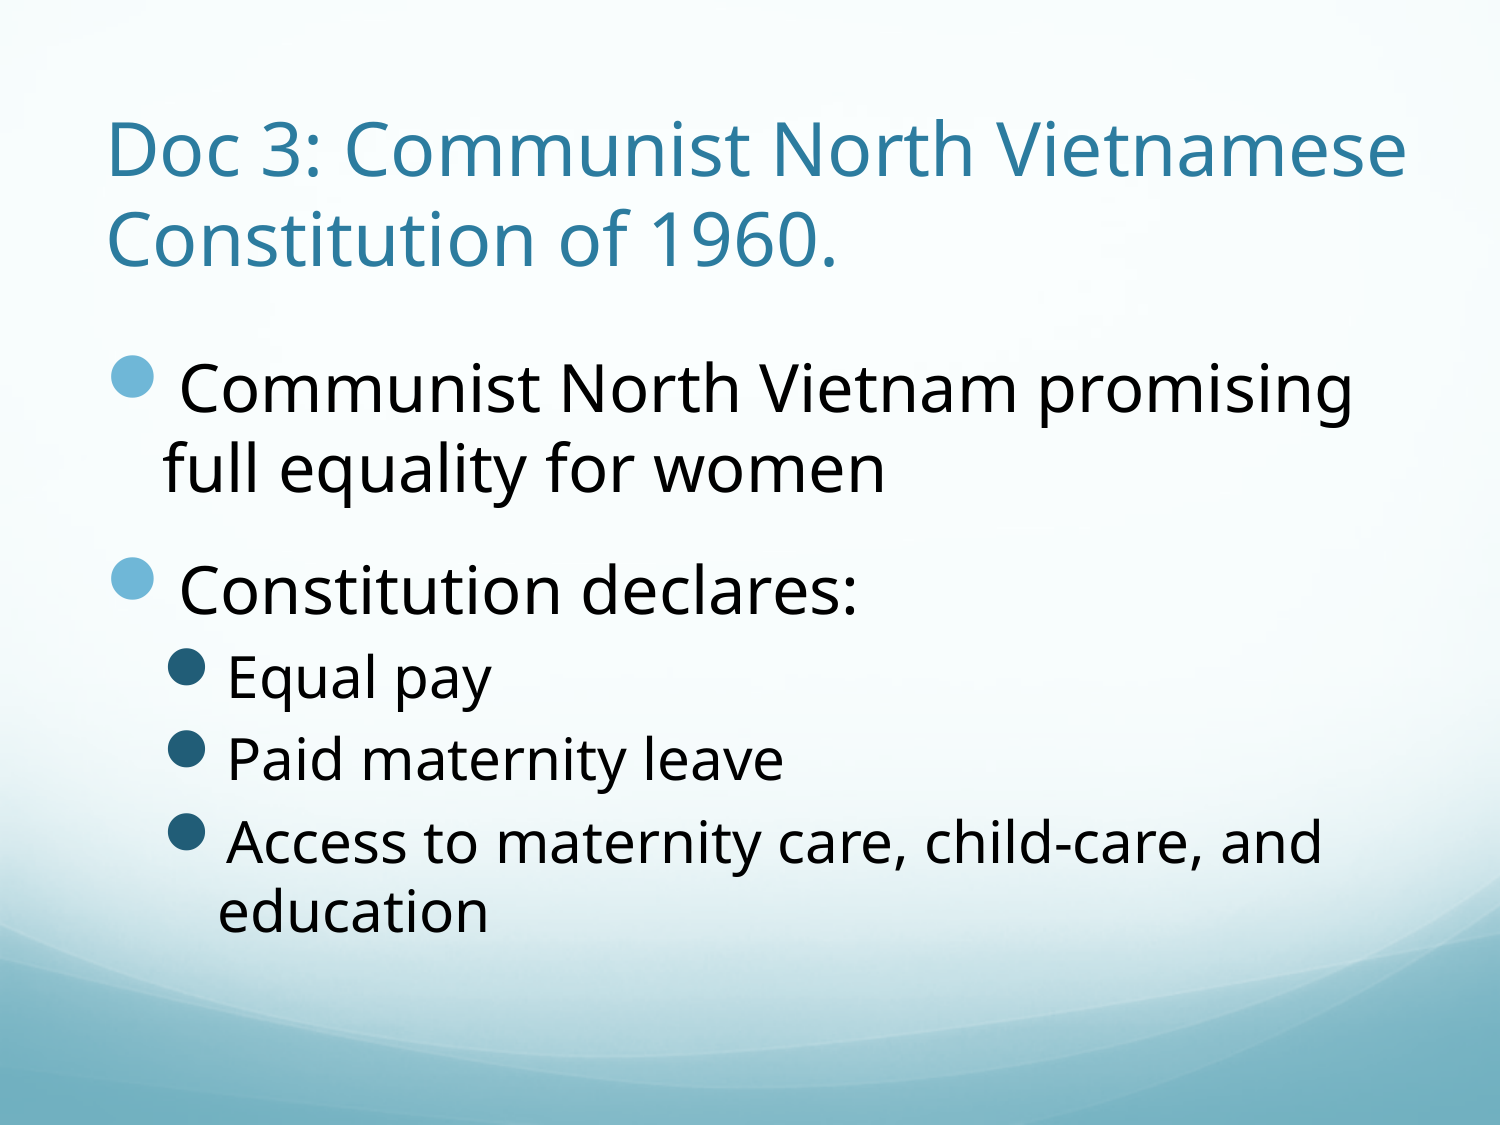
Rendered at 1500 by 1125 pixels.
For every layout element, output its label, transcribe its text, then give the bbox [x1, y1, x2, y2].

list Communist North Vietnam promising full equality for women Constitution declares: Equal pay Paid maternity leave Access to maternity care, child-care, and education [90, 338, 1410, 1010]
title Doc 3: Communist North Vietnamese Constitution of 1960. [90, 17, 1456, 290]
